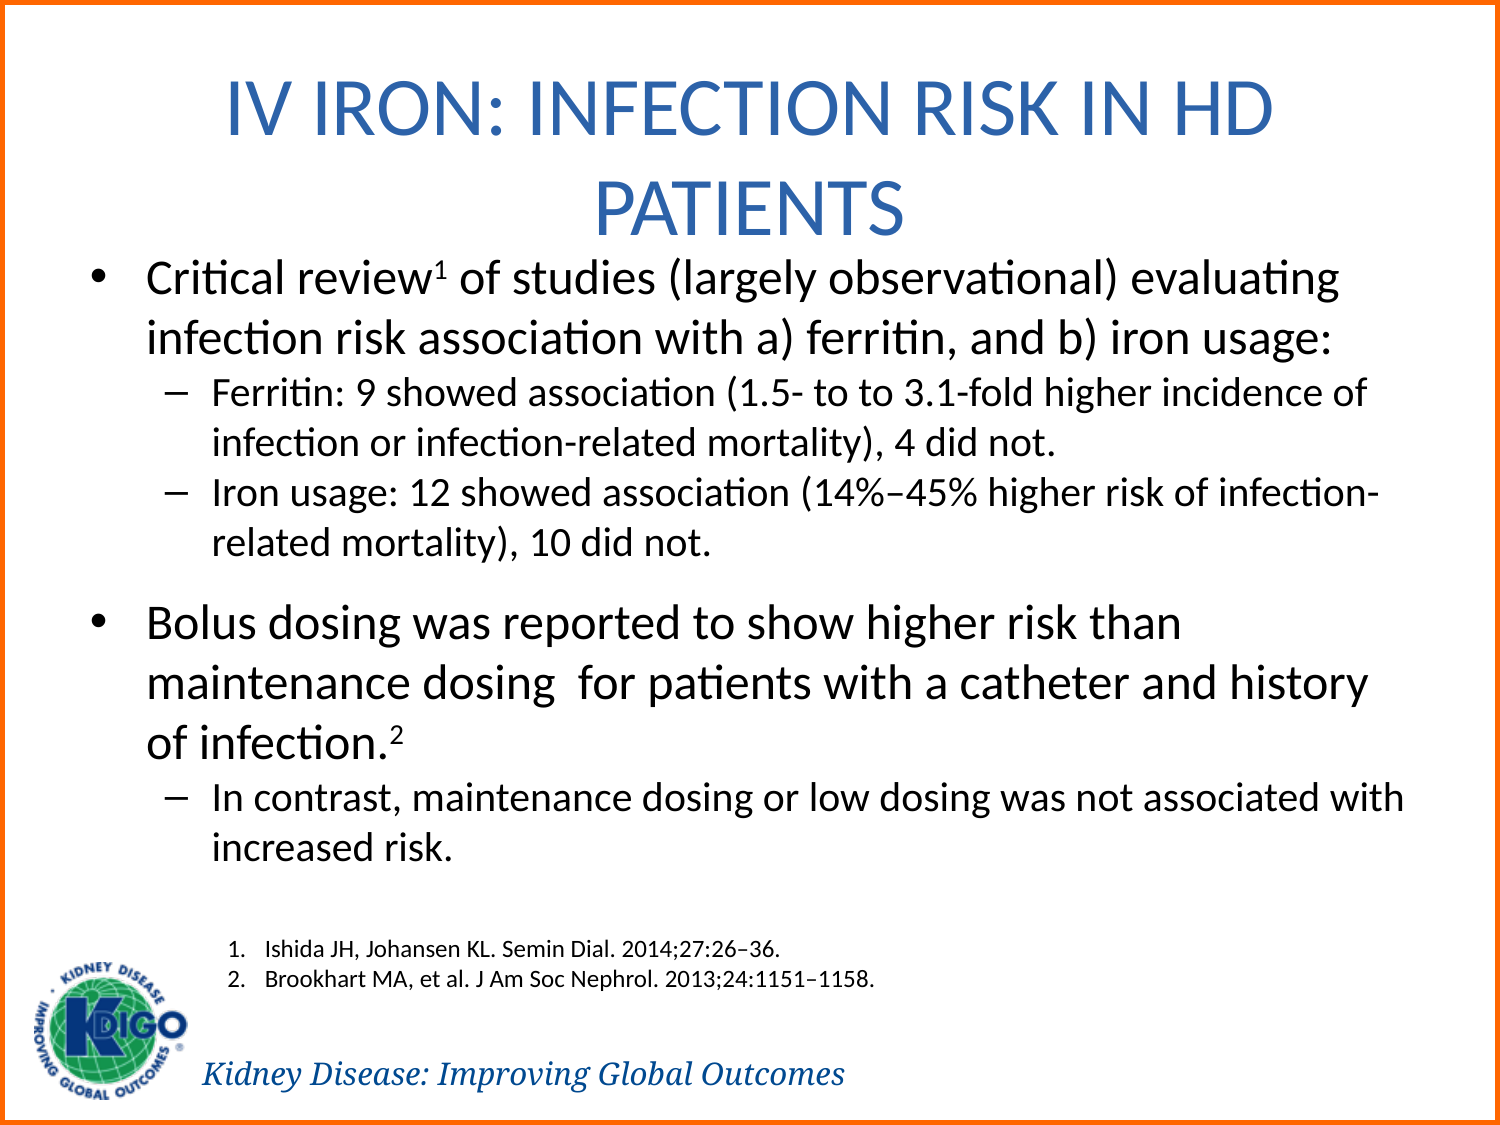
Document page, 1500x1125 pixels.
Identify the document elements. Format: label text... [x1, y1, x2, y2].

picture [34, 962, 188, 1100]
text_box Ishida JH, Johansen KL. Semin Dial. 2014;27:26–36. Brookhart MA, et al. J Am Soc Nephrol. 2013;24:1151–1158. [212, 924, 1288, 1000]
title IV Iron: Infection Risk in HD Patients [75, 45, 1425, 233]
list Critical review1 of studies (largely observational) evaluating infection risk association with a) ferritin, and b) iron usage: Ferritin: 9 showed association (1.5- to to 3.1-fold higher incidence of infection or infection-related mortality), 4 did not. Iron usage: 12 showed association (14%–45% higher risk of infection-related mortality), 10 did not. Bolus dosing was reported to show higher risk than maintenance dosing for patients with a catheter and history of infection.2 In contrast, maintenance dosing or low dosing was not associated with increased risk. [75, 237, 1425, 980]
